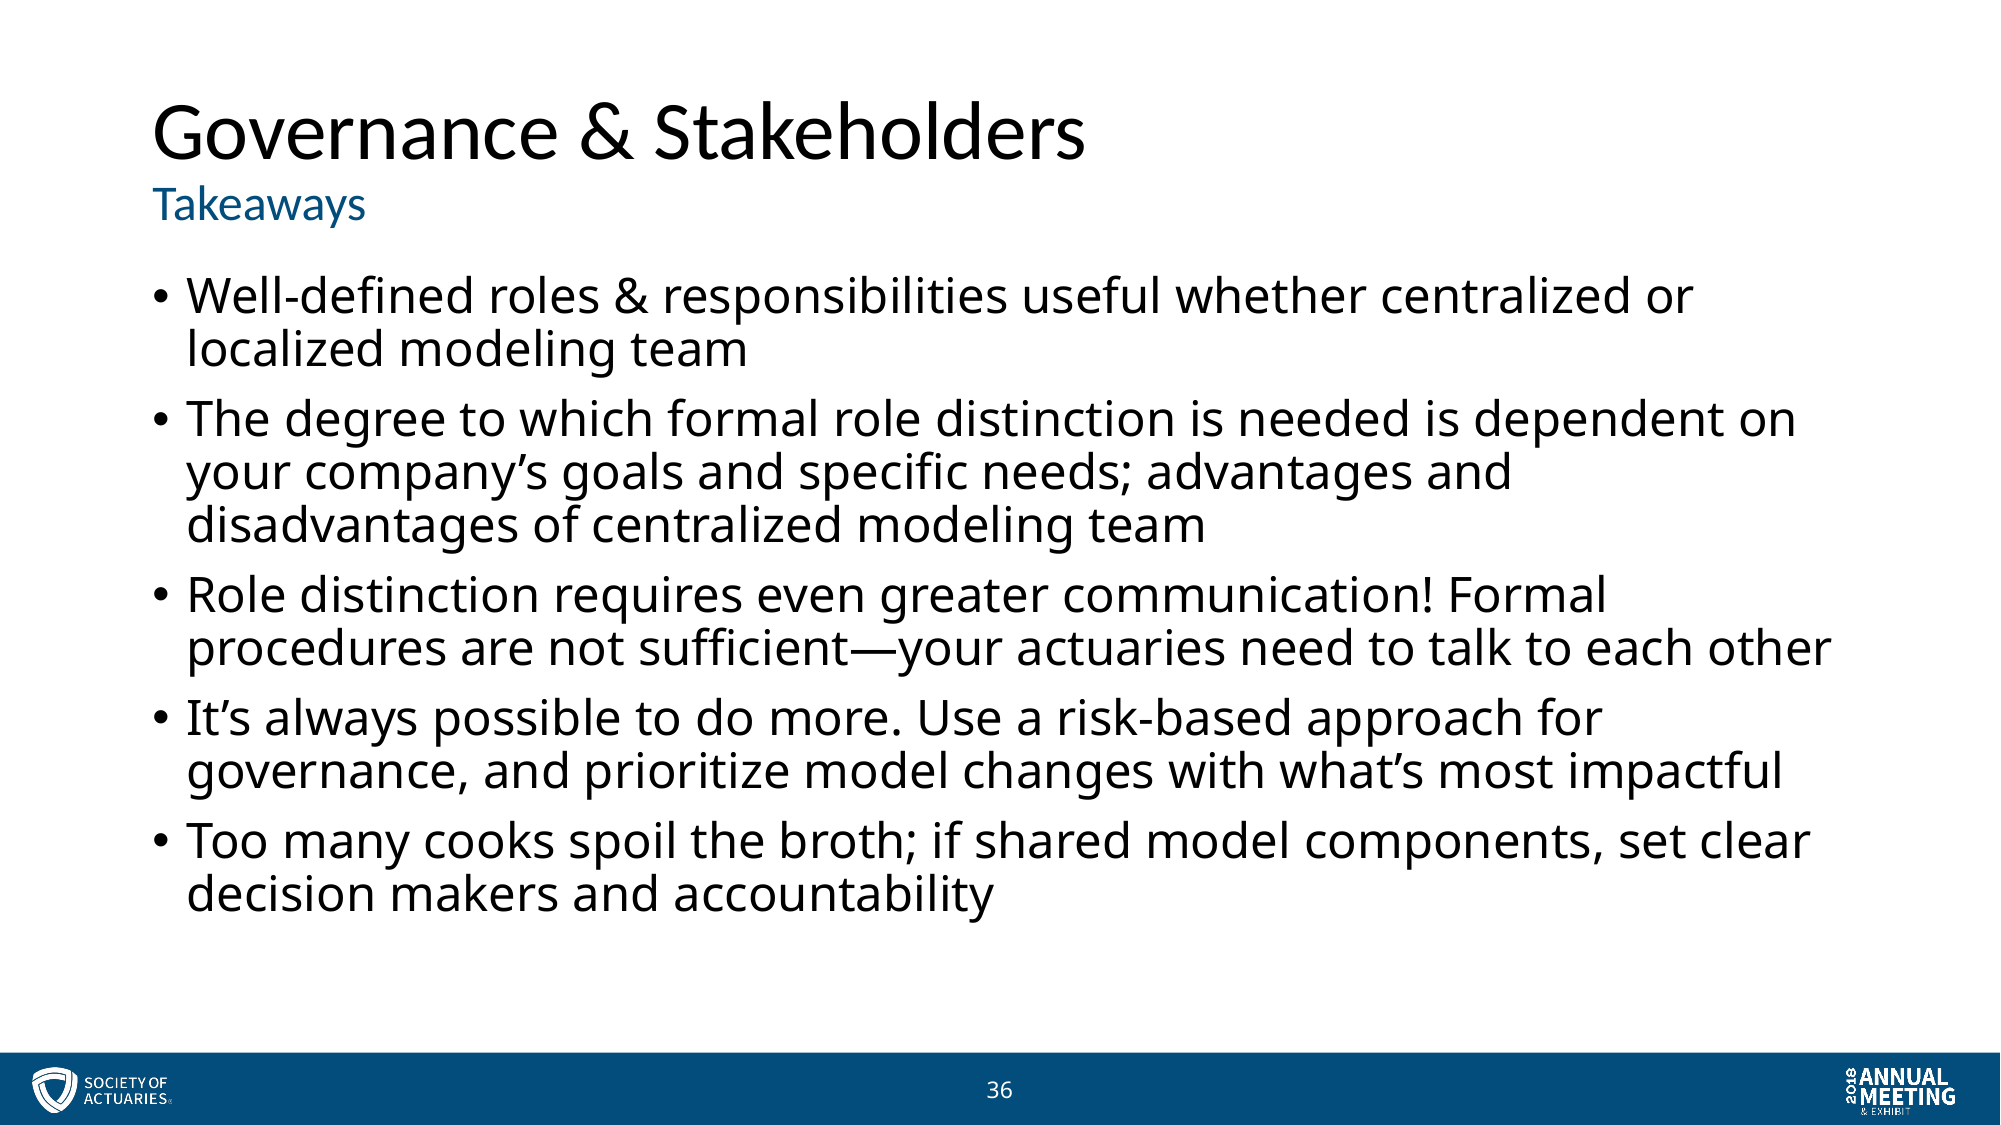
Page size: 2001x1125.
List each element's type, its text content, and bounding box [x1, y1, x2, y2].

list Well-defined roles & responsibilities useful whether centralized or localized modeling team The degree to which formal role distinction is needed is dependent on your company’s goals and specific needs; advantages and disadvantages of centralized modeling team Role distinction requires even greater communication! Formal procedures are not sufficient—your actuaries need to talk to each other It’s always possible to do more. Use a risk-based approach for governance, and prioritize model changes with what’s most impactful Too many cooks spoil the broth; if shared model components, set clear decision makers and accountability [137, 264, 1863, 956]
slide_number 36 [946, 1075, 1053, 1108]
title Governance & Stakeholders Takeaways [137, 54, 1863, 264]
picture [1846, 1068, 1955, 1115]
